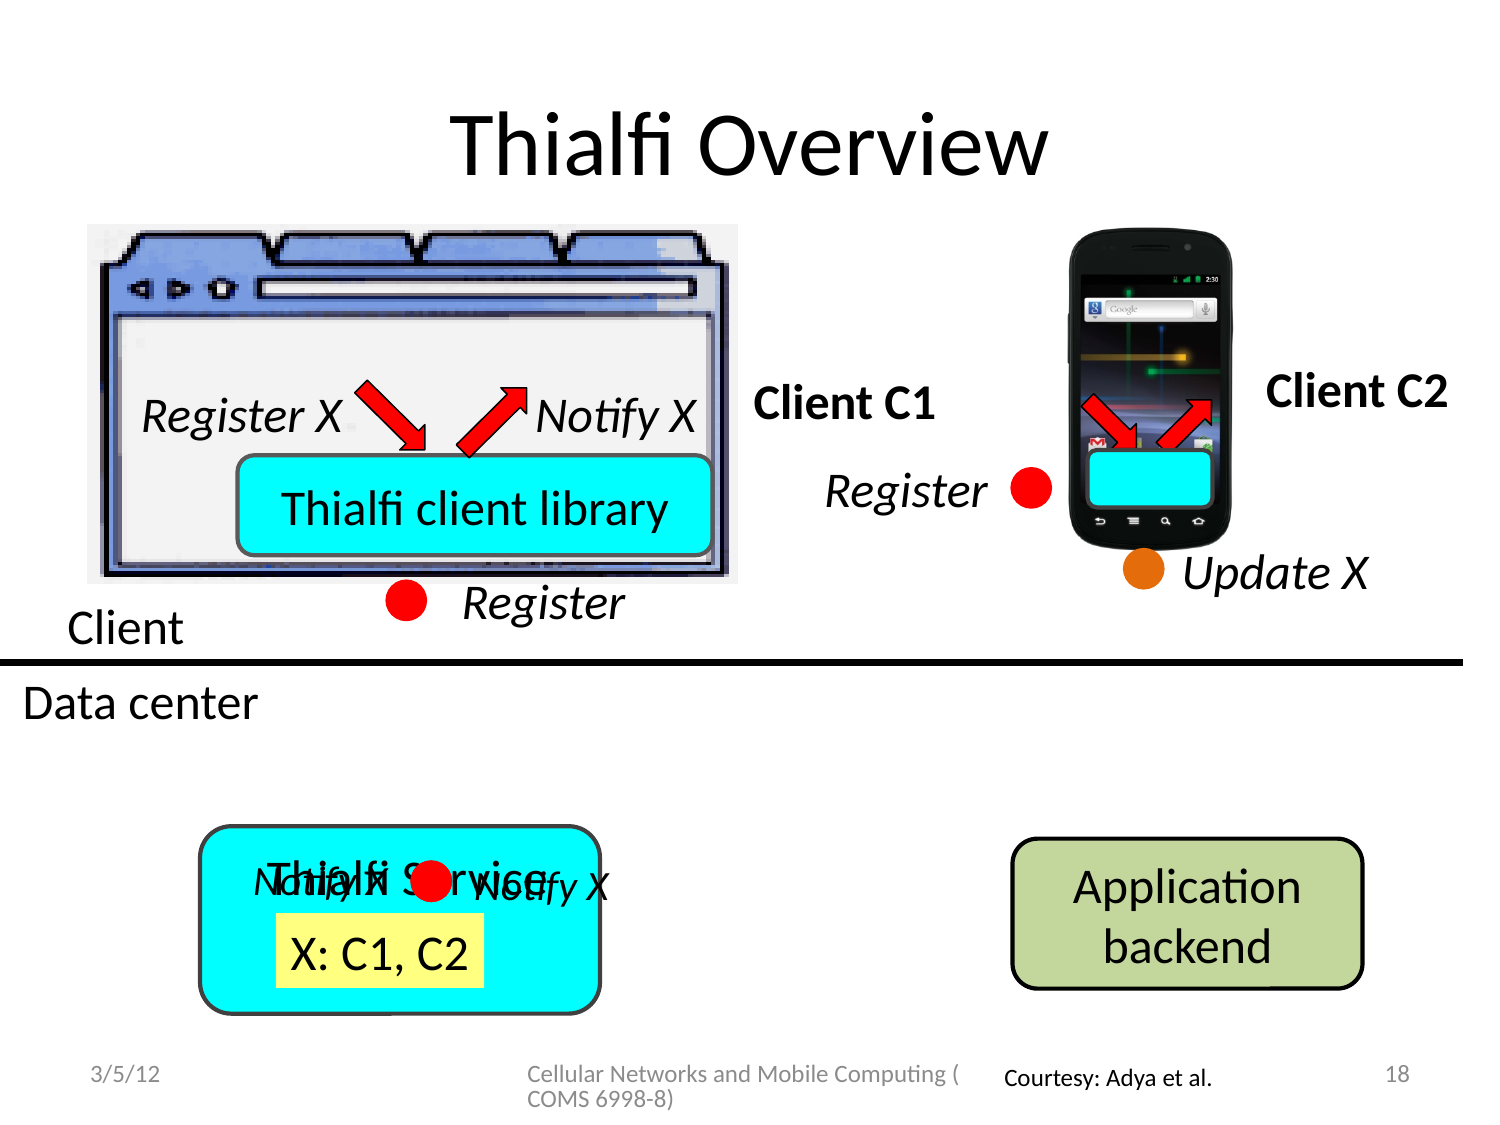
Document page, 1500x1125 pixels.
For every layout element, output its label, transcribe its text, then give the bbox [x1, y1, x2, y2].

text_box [1037, 874, 1332, 951]
text_box Client C1 [741, 362, 952, 438]
footer Cellular Networks and Mobile Computing (COMS 6998-8) [512, 1042, 988, 1103]
text_box Application backend [1010, 836, 1365, 991]
picture [87, 224, 738, 584]
text_box X: C1, C2 [275, 913, 485, 988]
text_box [799, 449, 1051, 526]
title Thialfi Overview [75, 45, 1425, 233]
text_box Thialfi Service [251, 837, 563, 913]
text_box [387, 562, 651, 639]
text_box Data center [7, 671, 274, 738]
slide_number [75, 1042, 425, 1103]
text_box [410, 860, 453, 903]
text_box Client C2 [1255, 349, 1464, 425]
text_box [1124, 531, 1388, 608]
slide_number 18 [1074, 1042, 1425, 1103]
text_box Courtesy: Adya et al. [989, 1054, 1229, 1100]
text_box [197, 824, 603, 1016]
text_box Notify X [459, 851, 624, 917]
text_box Notify X [238, 846, 403, 912]
text_box Client [52, 587, 200, 661]
picture [1049, 212, 1252, 563]
